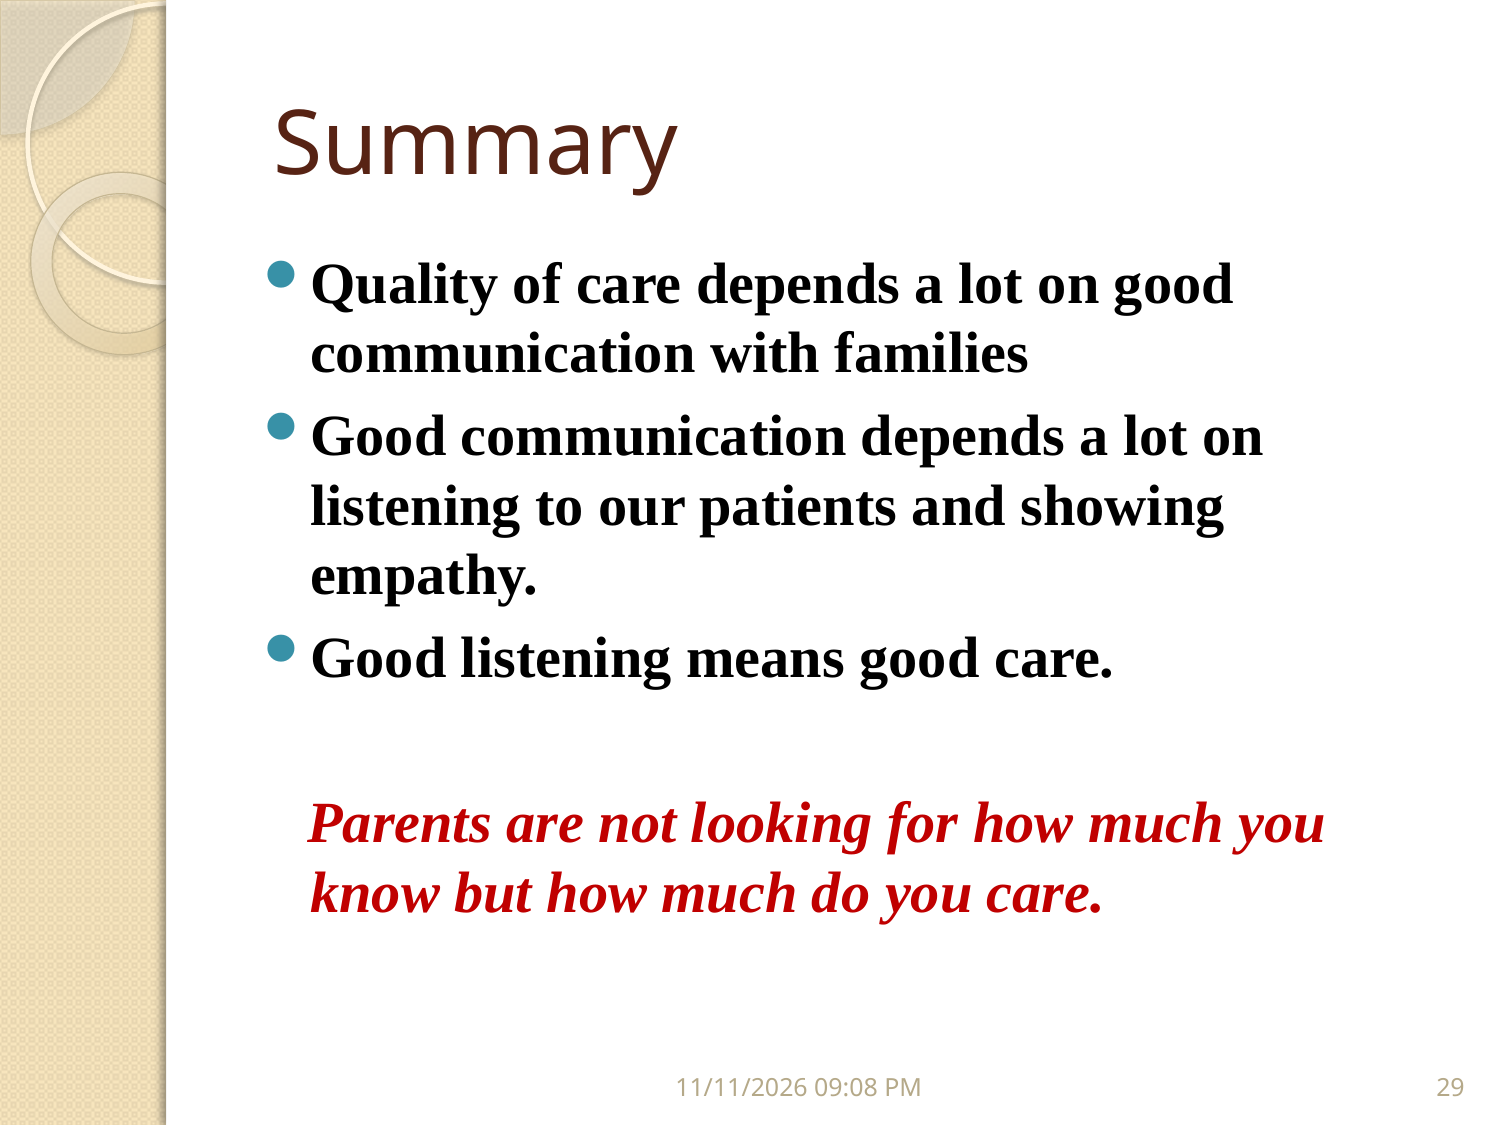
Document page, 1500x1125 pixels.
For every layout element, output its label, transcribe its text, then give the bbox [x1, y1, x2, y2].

list Quality of care depends a lot on good communication with families Good communication depends a lot on listening to our patients and showing empathy. Good listening means good care. Parents are not looking for how much you know but how much do you care. [235, 237, 1466, 1025]
slide_number 01 تشرين الأول، 18 [587, 1034, 938, 1113]
title Summary [235, 45, 1466, 233]
slide_number 29 [1413, 1034, 1488, 1113]
